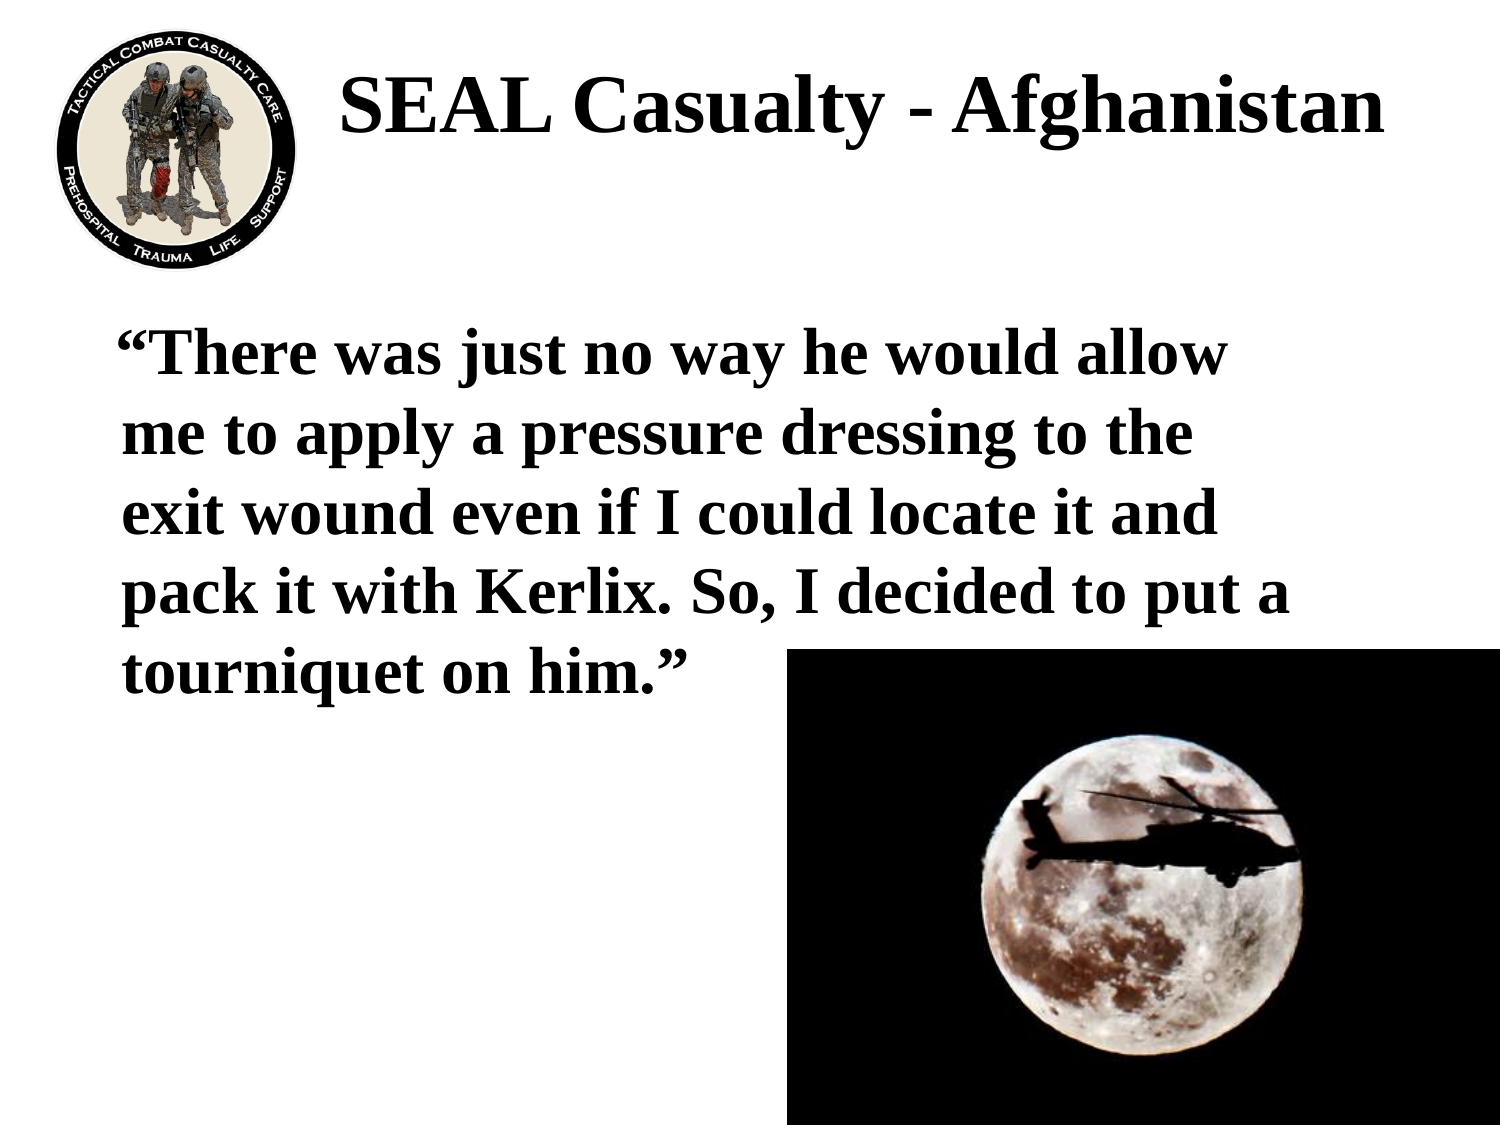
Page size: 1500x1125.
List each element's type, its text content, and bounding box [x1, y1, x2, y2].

title SEAL Casualty - Afghanistan [243, 5, 1482, 194]
picture [50, 24, 300, 275]
list “There was just no way he would allow me to apply a pressure dressing to the exit wound even if I could locate it and pack it with Kerlix. So, I decided to put a tourniquet on him.” [49, 299, 1326, 976]
picture [787, 649, 1500, 1125]
